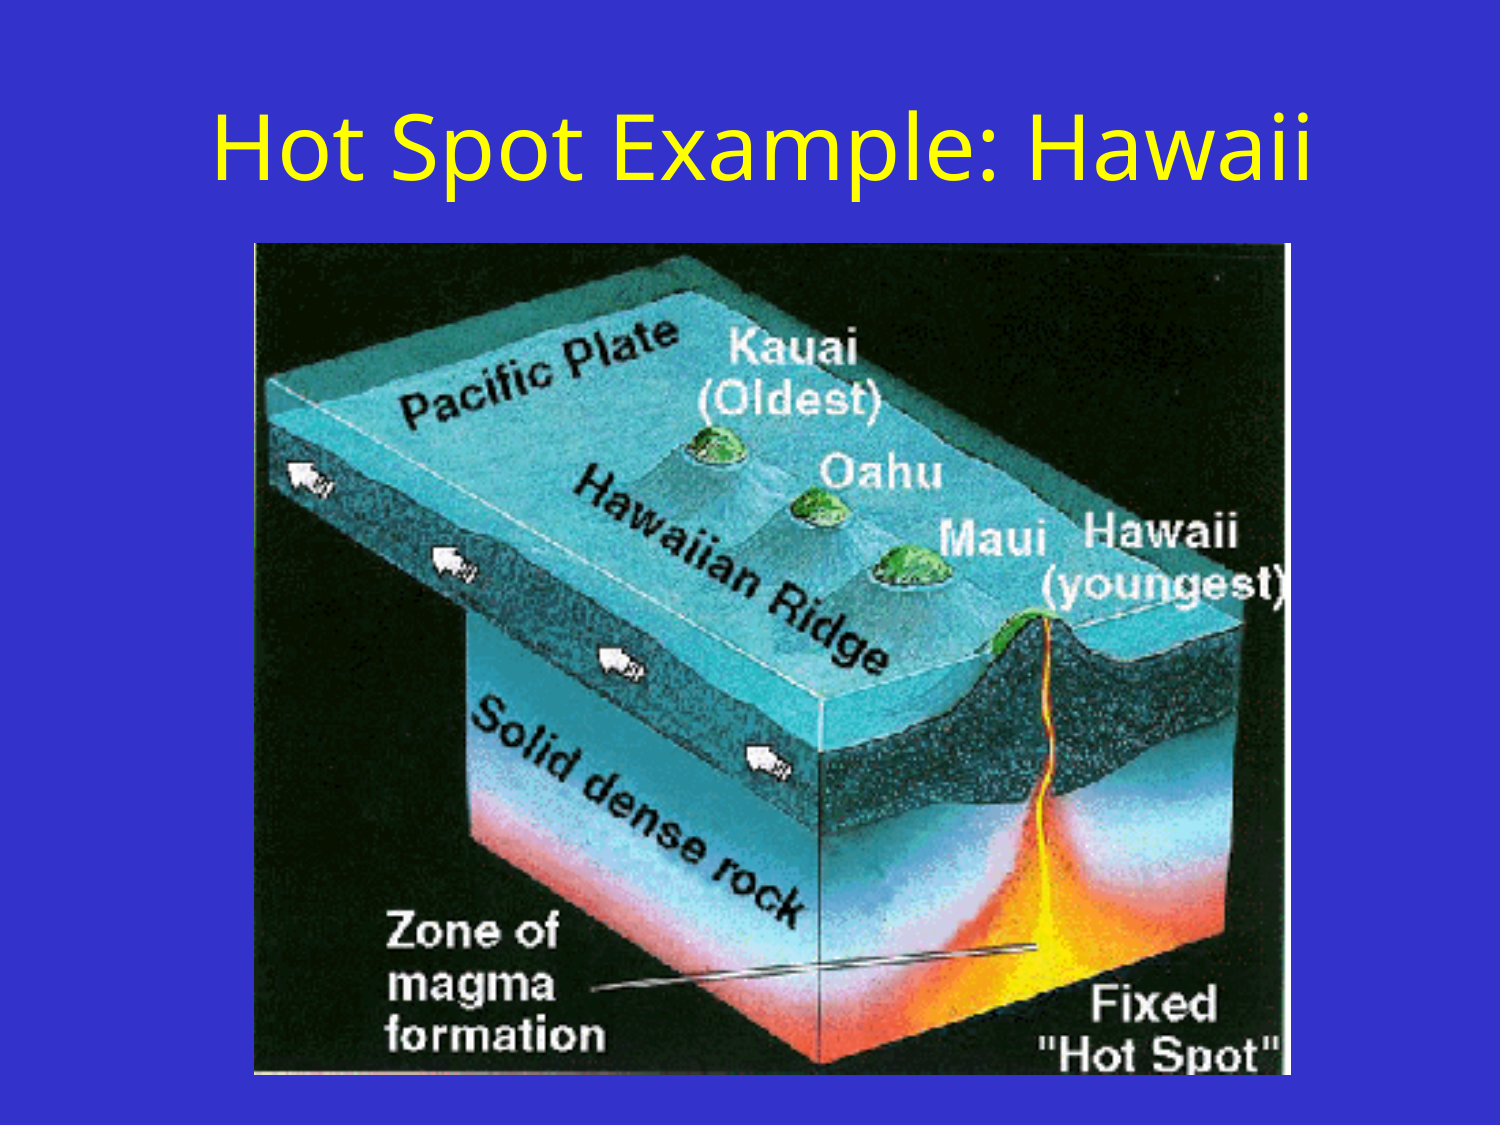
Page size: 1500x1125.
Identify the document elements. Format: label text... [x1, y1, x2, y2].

title Hot Spot Example: Hawaii [125, 50, 1400, 238]
picture [254, 243, 1291, 1075]
